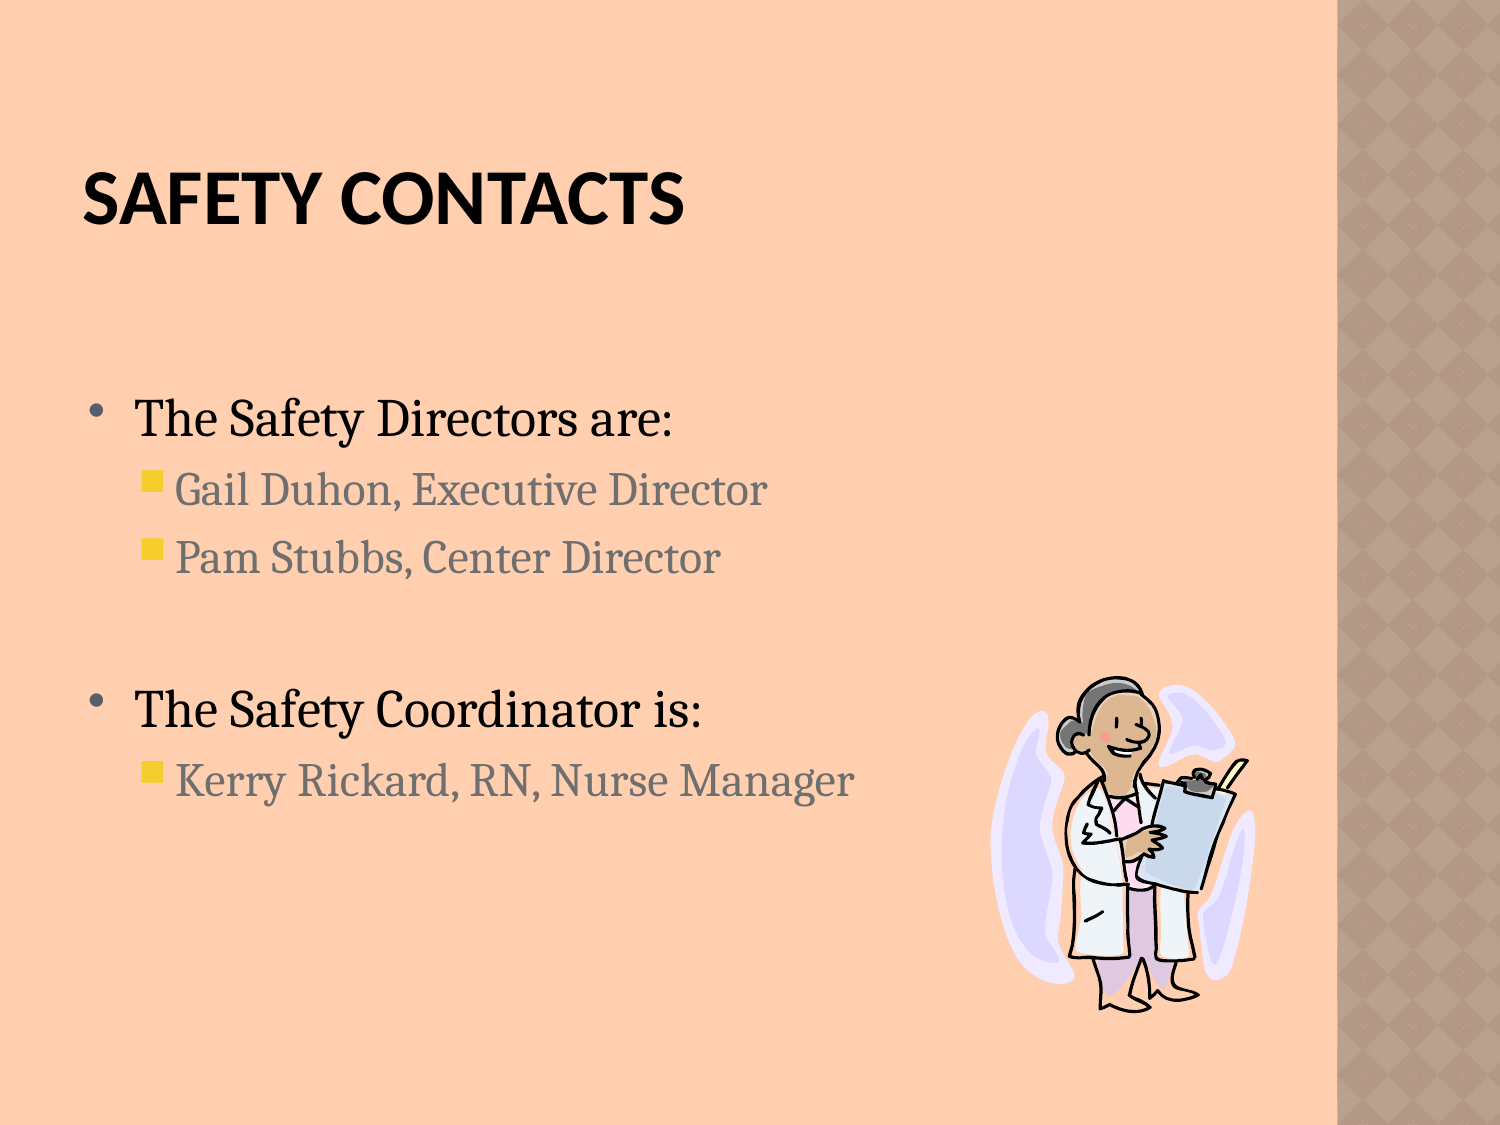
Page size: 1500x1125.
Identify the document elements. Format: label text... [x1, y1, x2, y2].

list The Safety Directors are: Gail Duhon, Executive Director Pam Stubbs, Center Director The Safety Coordinator is: Kerry Rickard, RN, Nurse Manager [75, 375, 1263, 1059]
picture [987, 674, 1279, 1017]
title Safety contacts [75, 52, 1263, 240]
